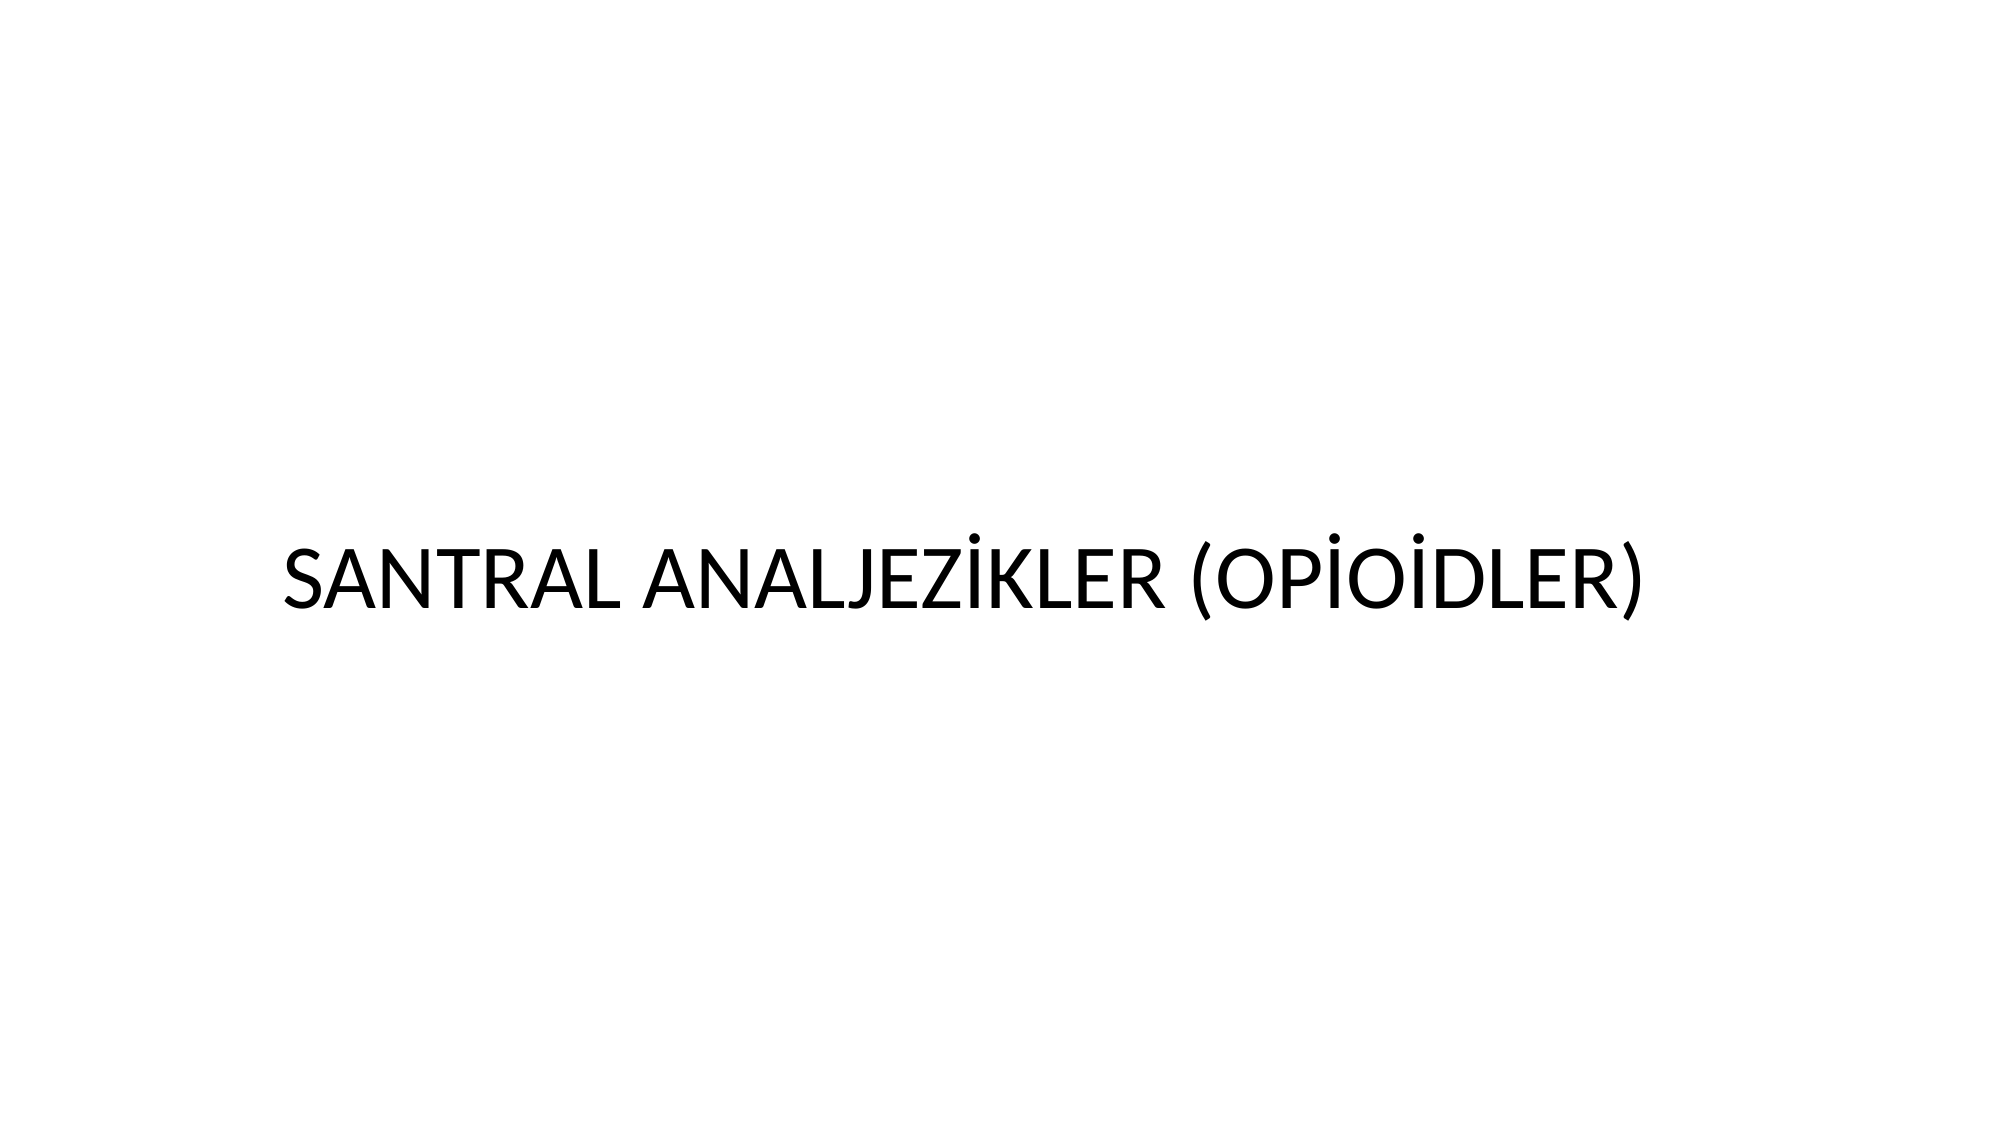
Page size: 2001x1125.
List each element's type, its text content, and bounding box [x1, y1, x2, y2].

text_box SANTRAL ANALJEZİKLER (OPİOİDLER) [244, 509, 1687, 635]
